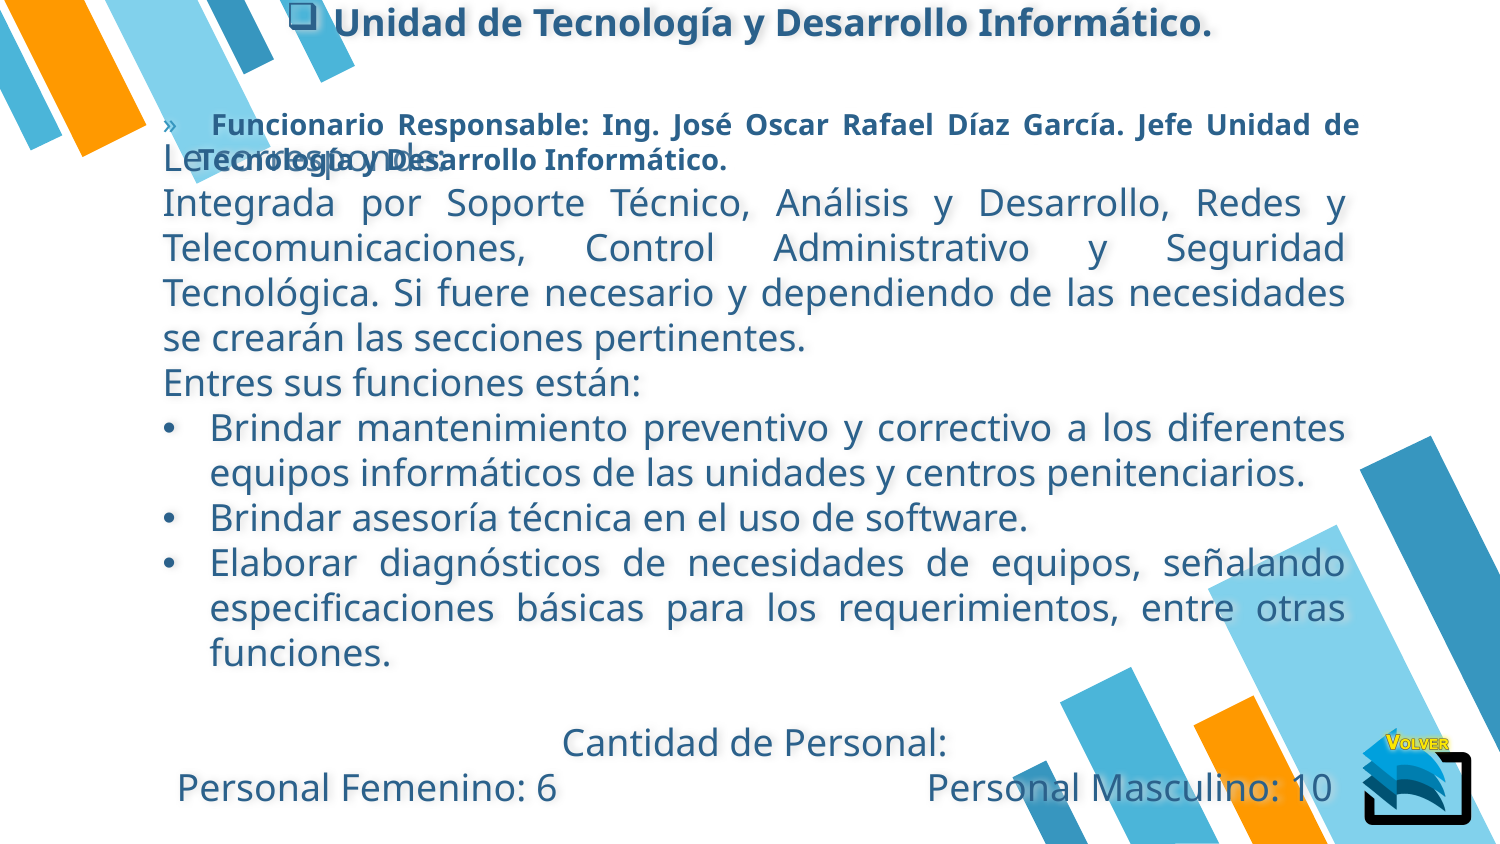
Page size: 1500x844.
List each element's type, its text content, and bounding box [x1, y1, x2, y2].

picture [1361, 726, 1472, 827]
text_box Funcionario Responsable: Ing. José Oscar Rafael Díaz García. Jefe Unidad de Tecnología y Desarrollo Informático. [147, 91, 1376, 186]
text_box Unidad de Tecnología y Desarrollo Informático. Le corresponde: Integrada por Soporte Técnico, Análisis y Desarrollo, Redes y Telecomunicaciones, Control Administrativo y Seguridad Tecnológica. Si fuere necesario y dependiendo de las necesidades se crearán las secciones pertinentes. Entres sus funciones están: Brindar mantenimiento preventivo y correctivo a los diferentes equipos informáticos de las unidades y centros penitenciarios. Brindar asesoría técnica en el uso de software. Elaborar diagnósticos de necesidades de equipos, señalando especificaciones básicas para los requerimientos, entre otras funciones. Cantidad de Personal: Personal Femenino: 6 Personal Masculino: 10 [147, 191, 1362, 812]
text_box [147, 187, 1362, 193]
text_box Unidad de Tecnología y Desarrollo Informático. Le corresponde: Integrada por Soporte Técnico, Análisis y Desarrollo, Redes y Telecomunicaciones, Control Administrativo y Seguridad Tecnológica. Si fuere necesario y dependiendo de las necesidades se crearán las secciones pertinentes. Entres sus funciones están: Brindar mantenimiento preventivo y correctivo a los diferentes equipos informáticos de las unidades y centros penitenciarios. Brindar asesoría técnica en el uso de software. Elaborar diagnósticos de necesidades de equipos, señalando especificaciones básicas para los requerimientos, entre otras funciones. Cantidad de Personal: Personal Femenino: 6 Personal Masculino: 10 [147, 32, 1362, 87]
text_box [147, 86, 1362, 91]
